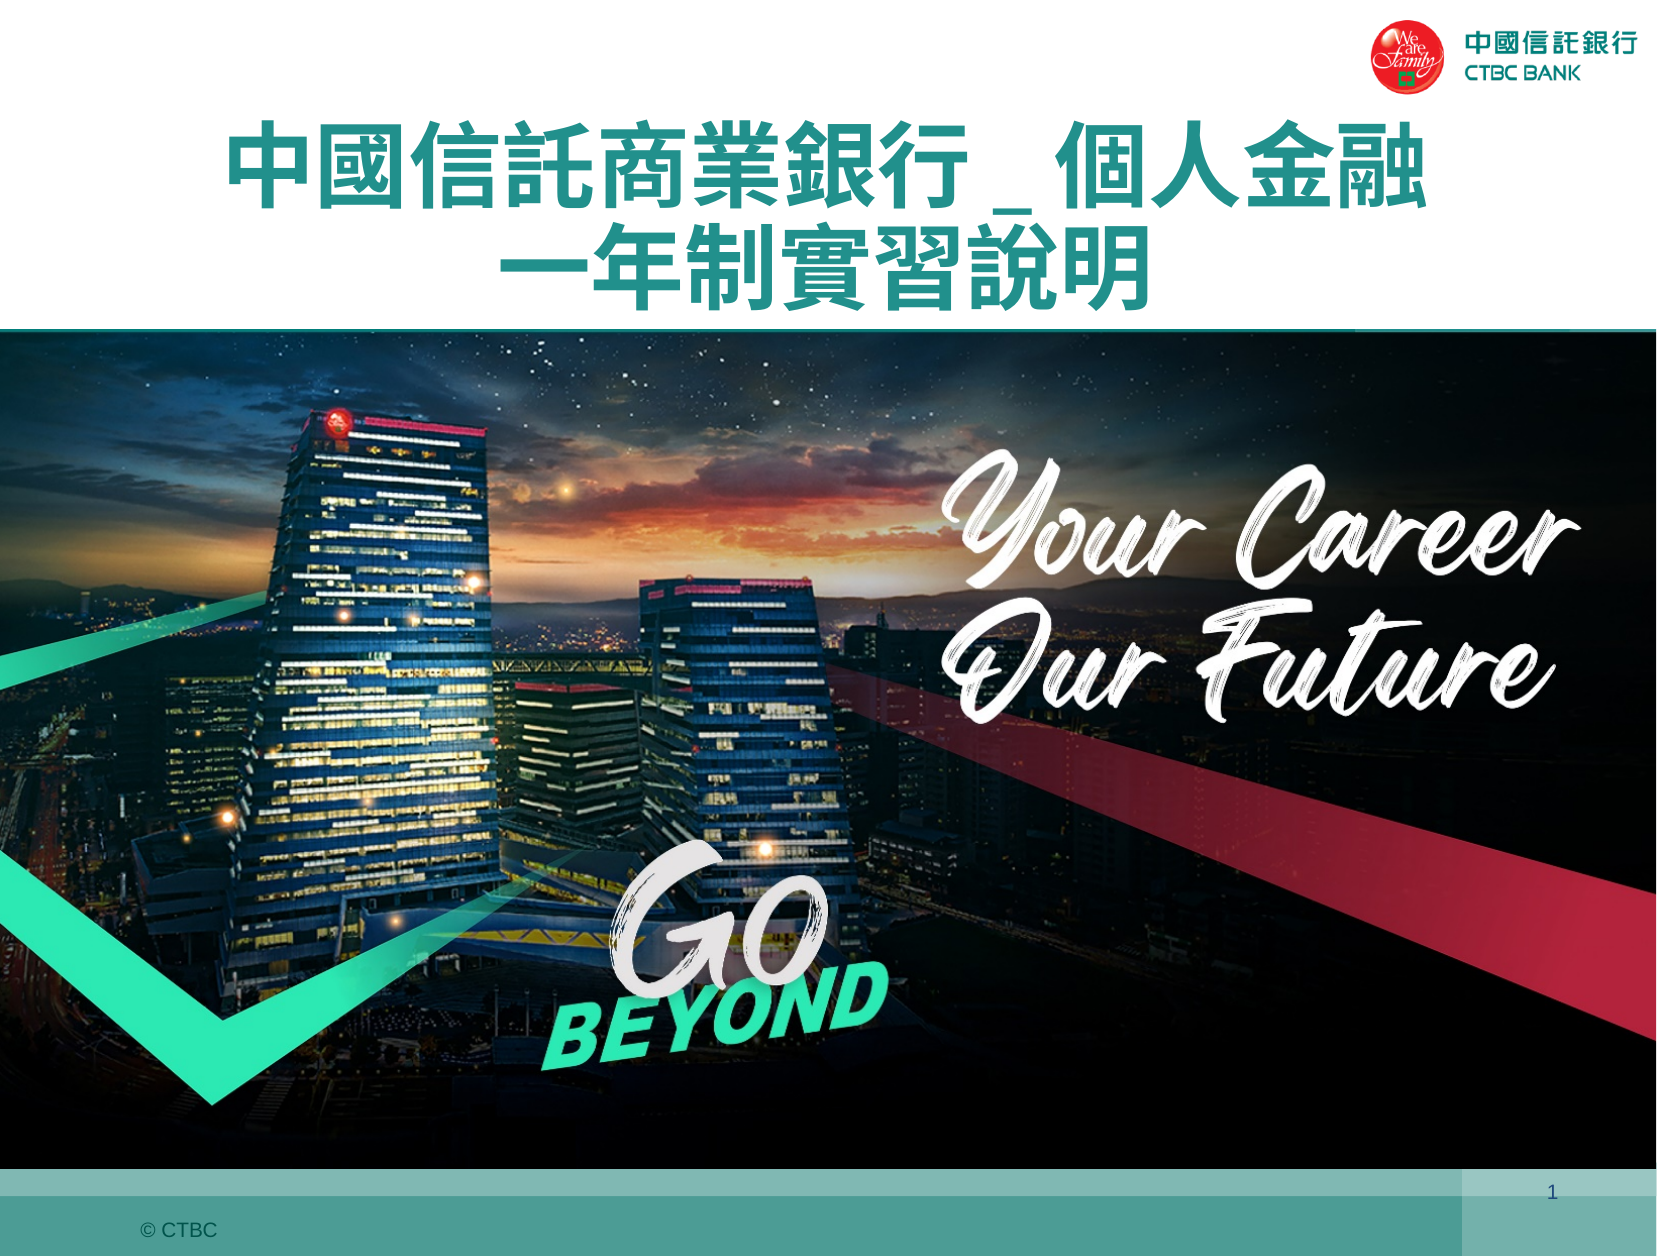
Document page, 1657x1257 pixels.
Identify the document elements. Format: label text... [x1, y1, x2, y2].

text_box 1 [1530, 1176, 1627, 1220]
picture [1369, 0, 1657, 114]
picture [0, 329, 1657, 1169]
text_box 中國信託商業銀行_個人金融 一年制實習說明 [105, 127, 1545, 235]
